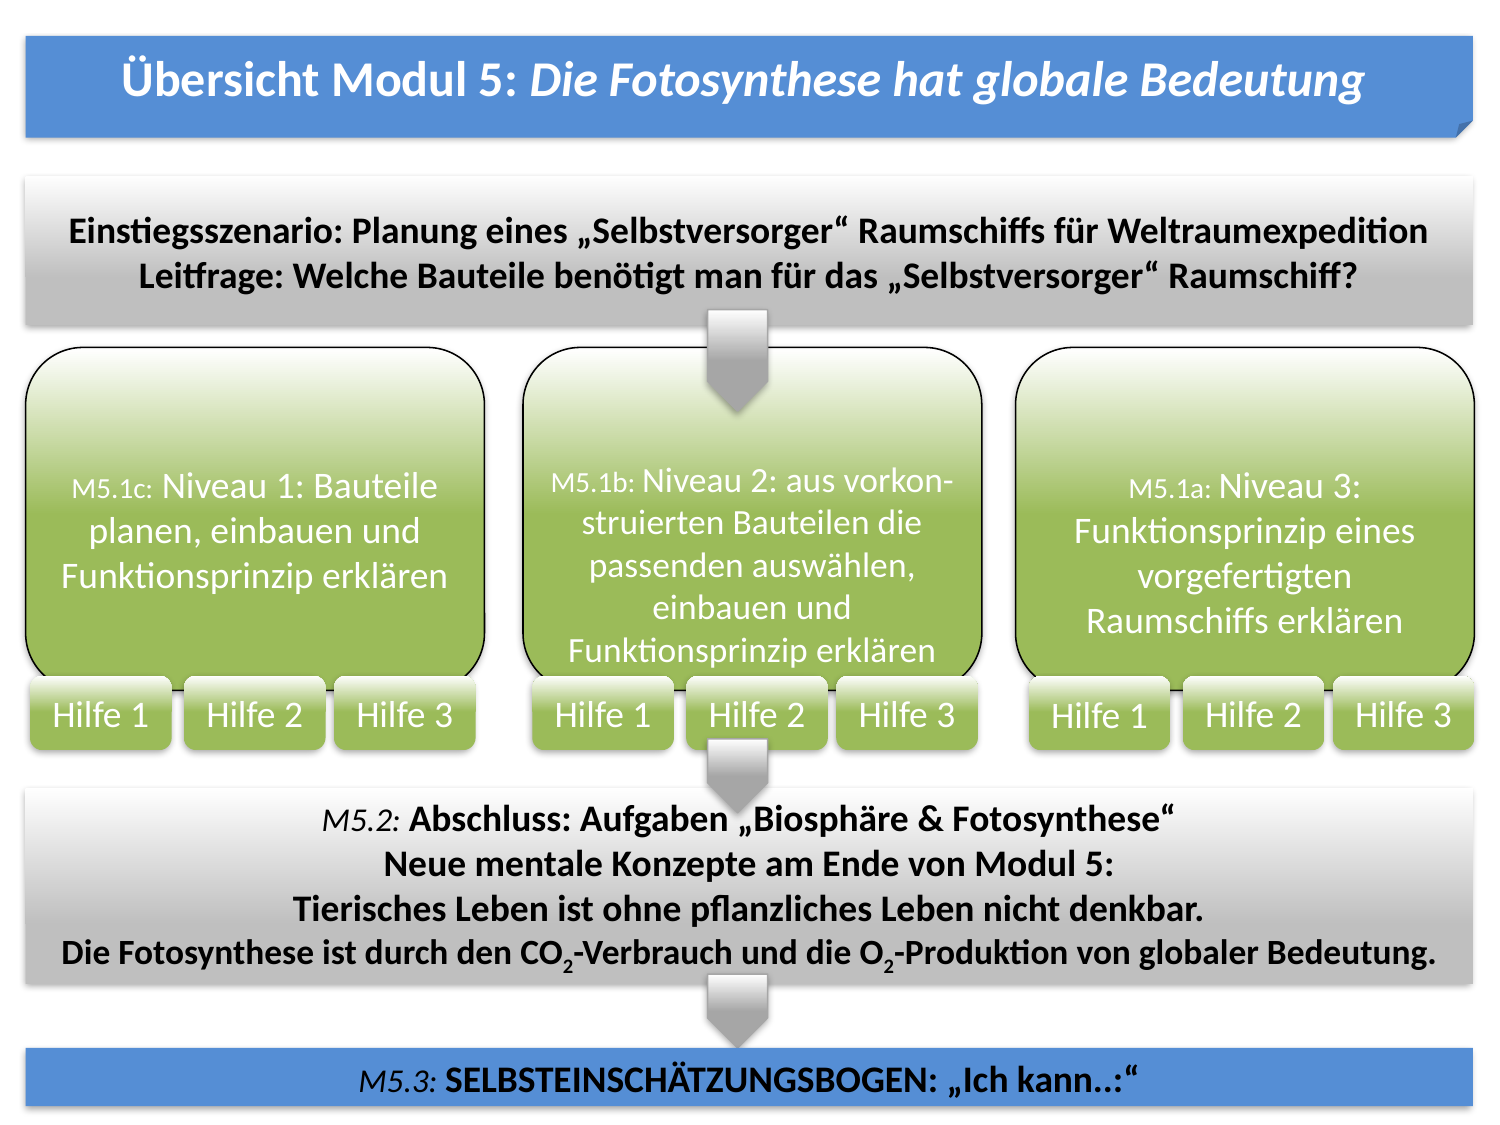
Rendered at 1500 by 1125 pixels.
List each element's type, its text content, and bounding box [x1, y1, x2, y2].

text_box M5.1a: Niveau 3: Funktionsprinzip eines vorgefertigten Raumschiffs erklären [1014, 419, 1476, 674]
text_box M5.1c: Niveau 1: Bauteile planen, einbauen und Funktionsprinzip erklären [24, 420, 486, 673]
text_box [25, 176, 1474, 412]
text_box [25, 738, 1474, 973]
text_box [29, 675, 476, 737]
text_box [1028, 675, 1475, 738]
text_box Übersicht Modul 5: Die Fotosynthese hat globale Bedeutung [25, 39, 1473, 115]
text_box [25, 973, 1474, 1107]
text_box [24, 35, 1474, 139]
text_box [532, 675, 979, 737]
text_box M5.1b: Niveau 2: aus vorkon-struierten Bauteilen die passenden auswählen, einbauen und Funktionsprinzip erklären [522, 421, 983, 674]
